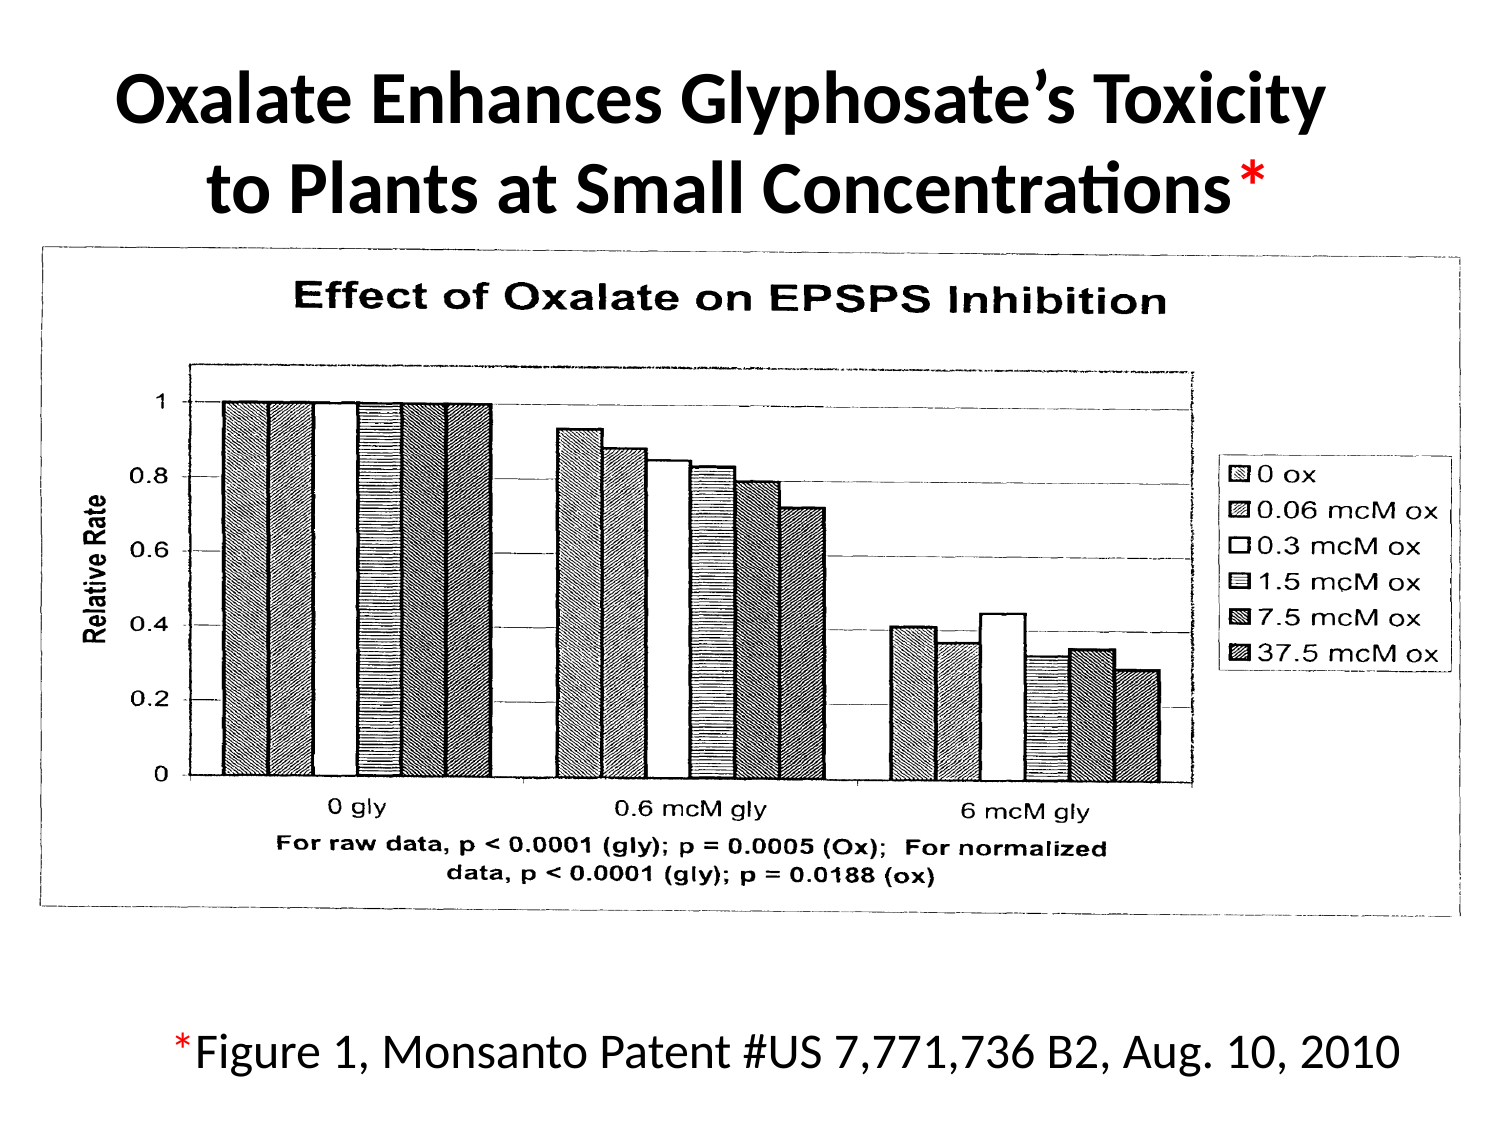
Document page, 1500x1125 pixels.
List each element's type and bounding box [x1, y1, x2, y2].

list [0, 0, 1500, 1125]
